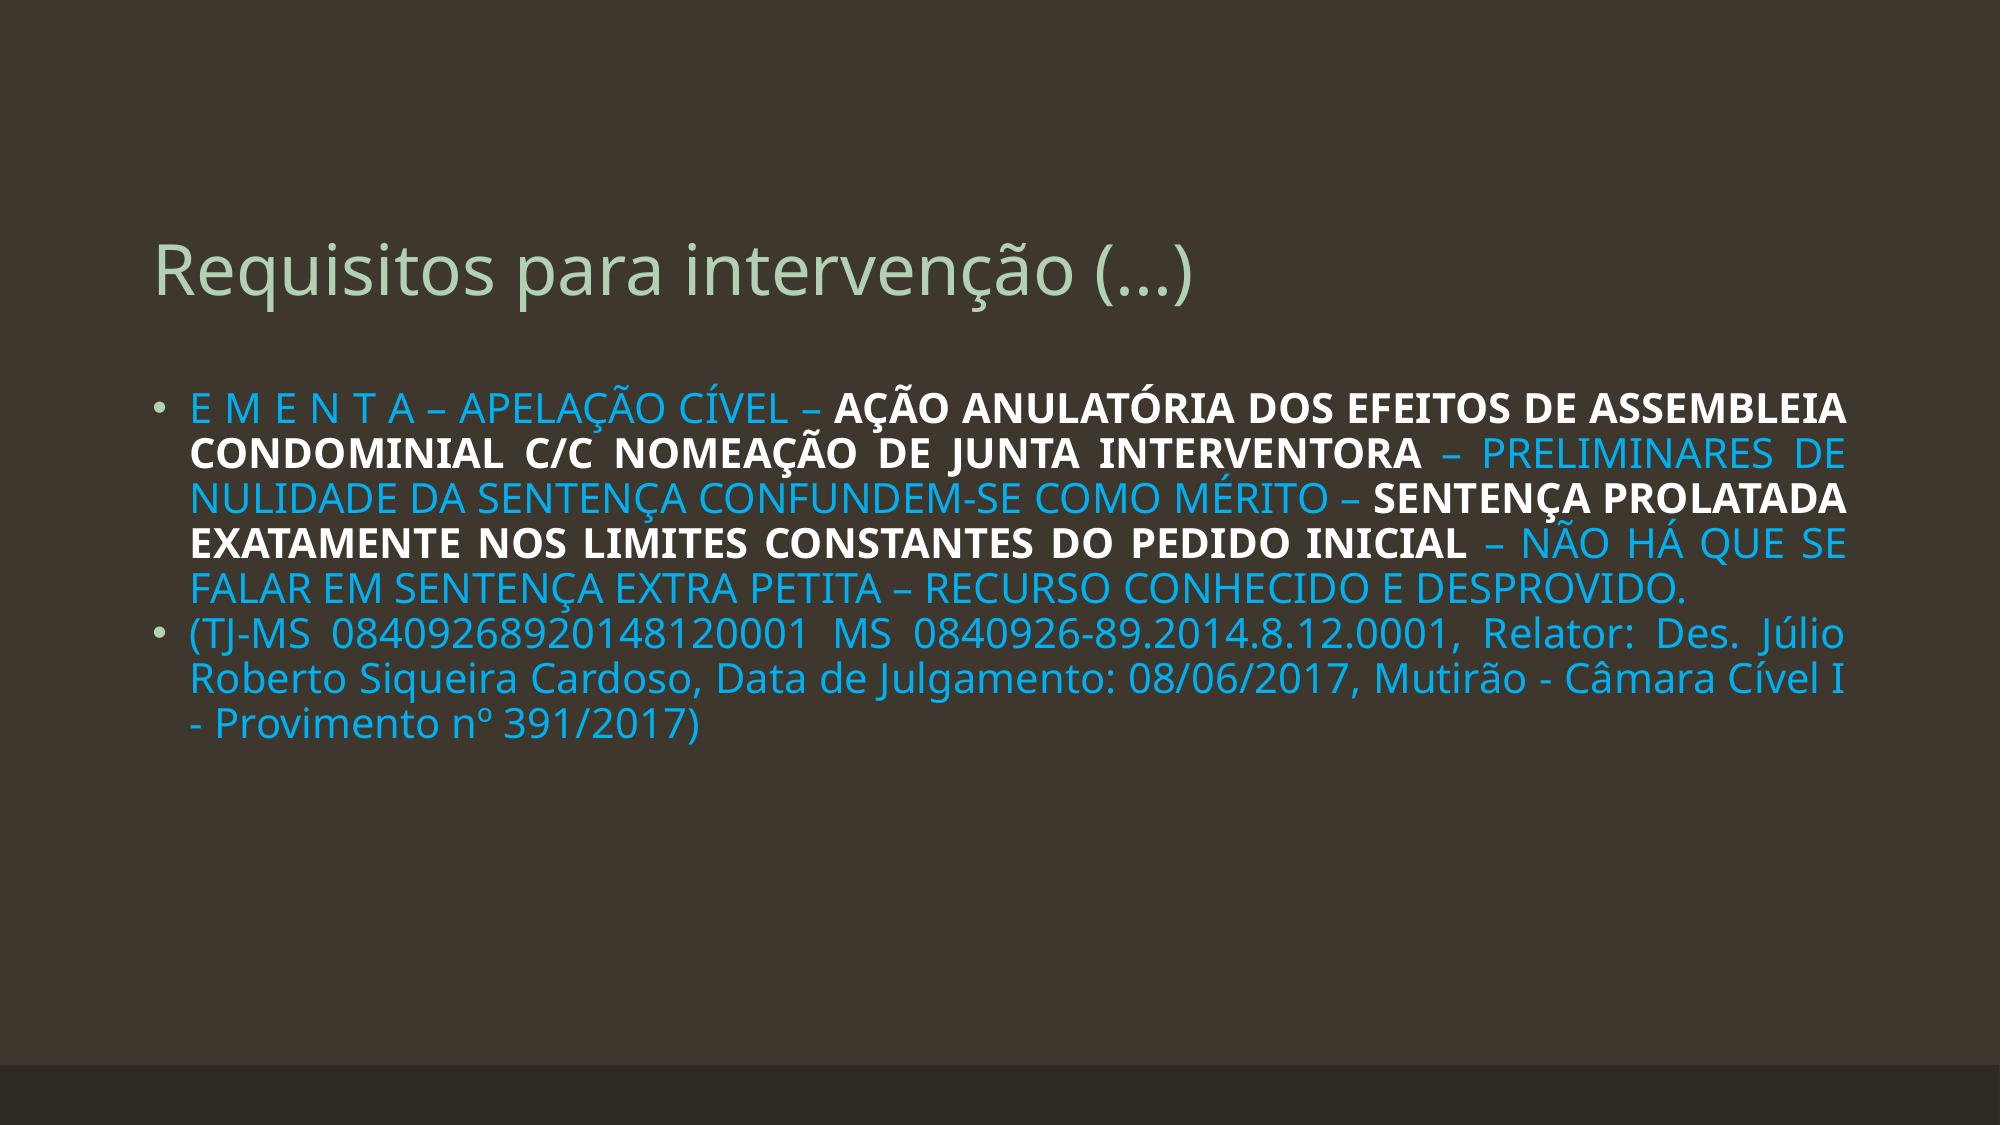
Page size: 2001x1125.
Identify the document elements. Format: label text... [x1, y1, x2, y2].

title Requisitos para intervenção (...) [137, 219, 1863, 319]
list E M E N T A – APELAÇÃO CÍVEL – AÇÃO ANULATÓRIA DOS EFEITOS DE ASSEMBLEIA CONDOMINIAL C/C NOMEAÇÃO DE JUNTA INTERVENTORA – PRELIMINARES DE NULIDADE DA SENTENÇA CONFUNDEM-SE COMO MÉRITO – SENTENÇA PROLATADA EXATAMENTE NOS LIMITES CONSTANTES DO PEDIDO INICIAL – NÃO HÁ QUE SE FALAR EM SENTENÇA EXTRA PETITA – RECURSO CONHECIDO E DESPROVIDO. (TJ-MS 08409268920148120001 MS 0840926-89.2014.8.12.0001, Relator: Des. Júlio Roberto Siqueira Cardoso, Data de Julgamento: 08/06/2017, Mutirão - Câmara Cível I - Provimento nº 391/2017) [137, 349, 1863, 858]
